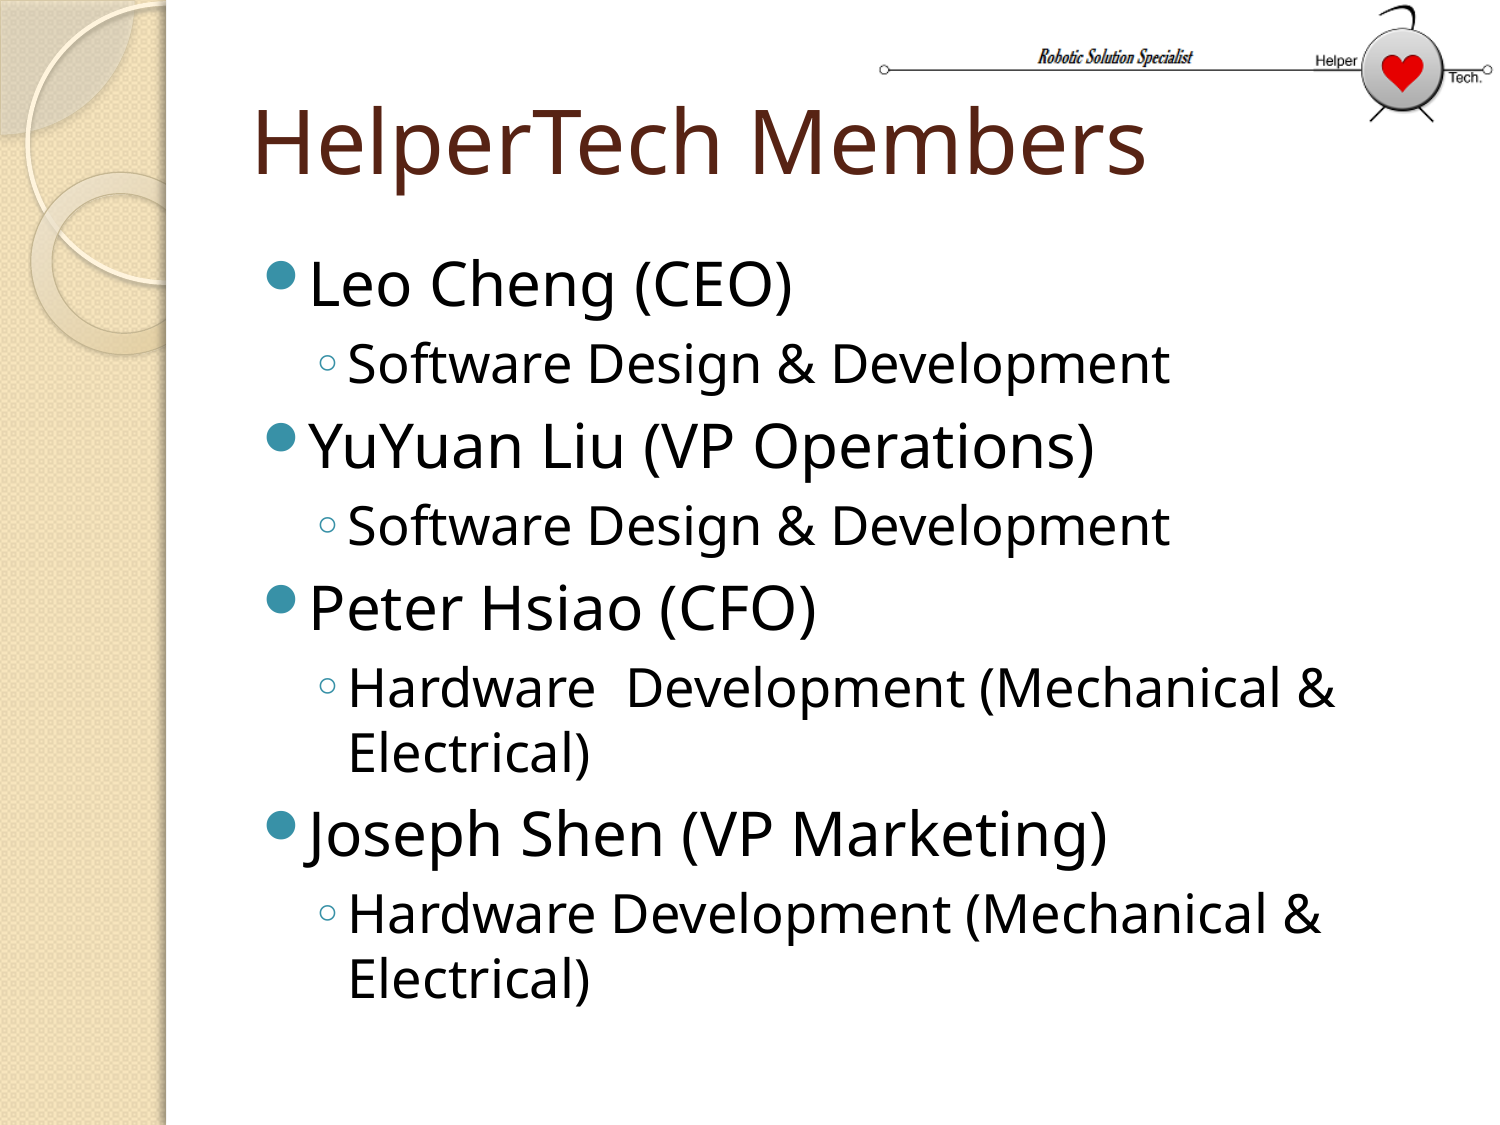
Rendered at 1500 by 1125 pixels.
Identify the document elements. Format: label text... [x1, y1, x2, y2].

list Leo Cheng (CEO) Software Design & Development YuYuan Liu (VP Operations) Software Design & Development Peter Hsiao (CFO) Hardware Development (Mechanical & Electrical) Joseph Shen (VP Marketing) Hardware Development (Mechanical & Electrical) [235, 237, 1466, 1025]
picture [875, 2, 1497, 126]
title HelperTech Members [235, 45, 1466, 233]
